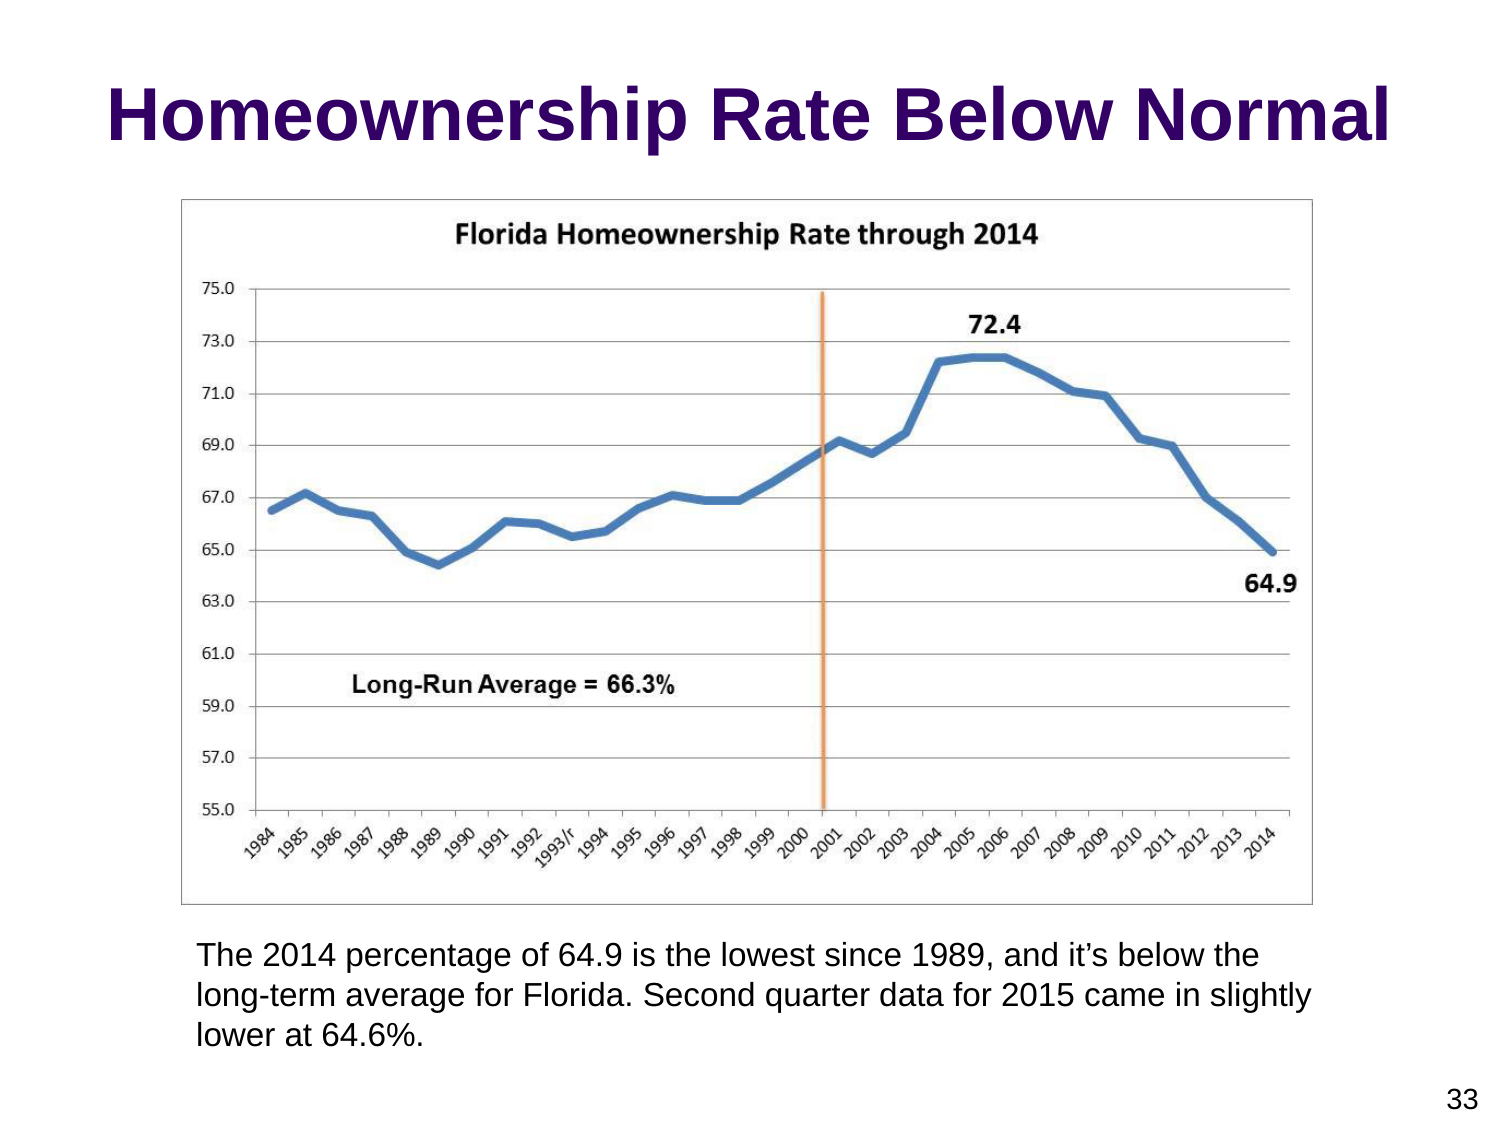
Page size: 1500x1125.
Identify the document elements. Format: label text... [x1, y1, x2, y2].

text_box The 2014 percentage of 64.9 is the lowest since 1989, and it’s below the long-term average for Florida. Second quarter data for 2015 came in slightly lower at 64.6%. [181, 926, 1357, 1061]
picture [180, 199, 1313, 905]
title Homeownership Rate Below Normal [0, 19, 1500, 163]
slide_number 33 [1143, 1037, 1495, 1113]
